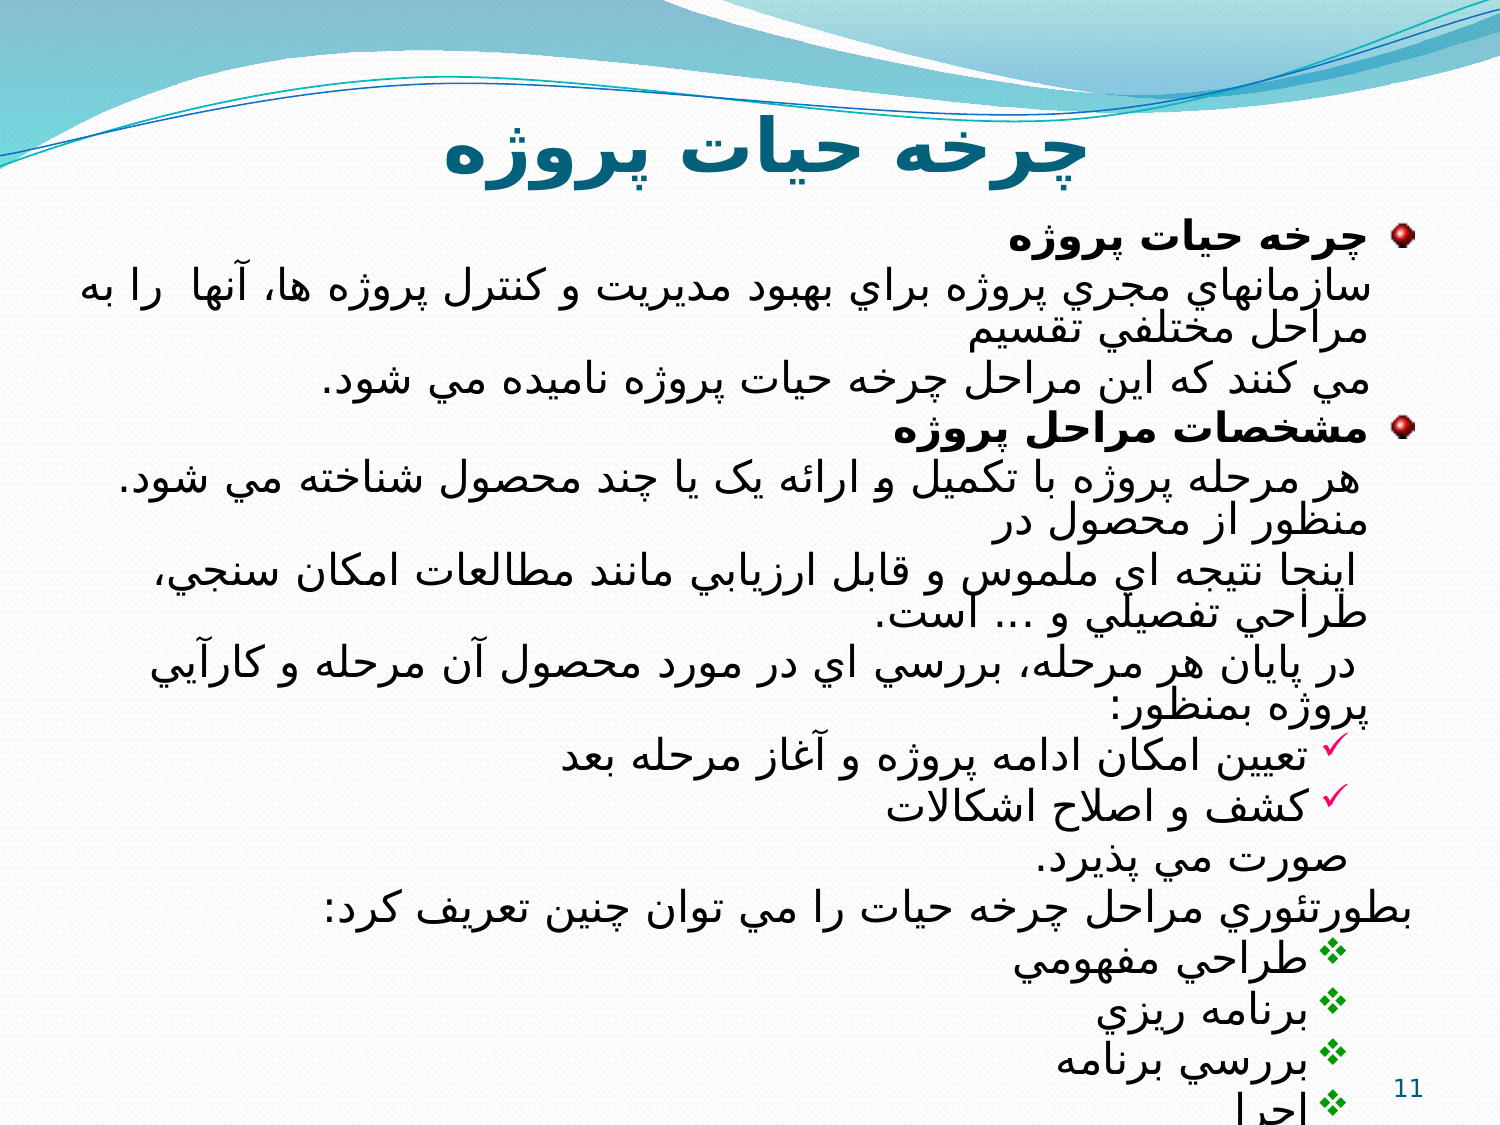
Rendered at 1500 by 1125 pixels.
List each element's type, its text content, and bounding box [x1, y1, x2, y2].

list چرخه حيات پروژه سازمانهاي مجري پروژه براي بهبود مديريت و کنترل پروژه ها، آنها را به مراحل مختلفي تقسيم مي کنند که اين مراحل چرخه حيات پروژه ناميده مي شود. مشخصات مراحل پروژه هر مرحله پروژه با تکميل و ارائه يک يا چند محصول شناخته مي شود. منظور از محصول در اينجا نتيجه اي ملموس و قابل ارزيابي مانند مطالعات امکان سنجي، طراحي تفصيلي و ... است. در پايان هر مرحله، بررسي اي در مورد محصول آن مرحله و کارآيي پروژه بمنظور: تعيين امکان ادامه پروژه و آغاز مرحله بعد کشف و اصلاح اشکالات صورت مي پذيرد. بطورتئوري مراحل چرخه حيات را مي توان چنين تعريف کرد: طراحي مفهومي برنامه ريزي بررسي برنامه اجرا خاتمه [58, 210, 1430, 1043]
picture [1387, 411, 1415, 439]
slide_number 11 [1299, 1042, 1425, 1103]
title چرخه حیات پروژه [93, 0, 1444, 188]
picture [1387, 219, 1415, 248]
